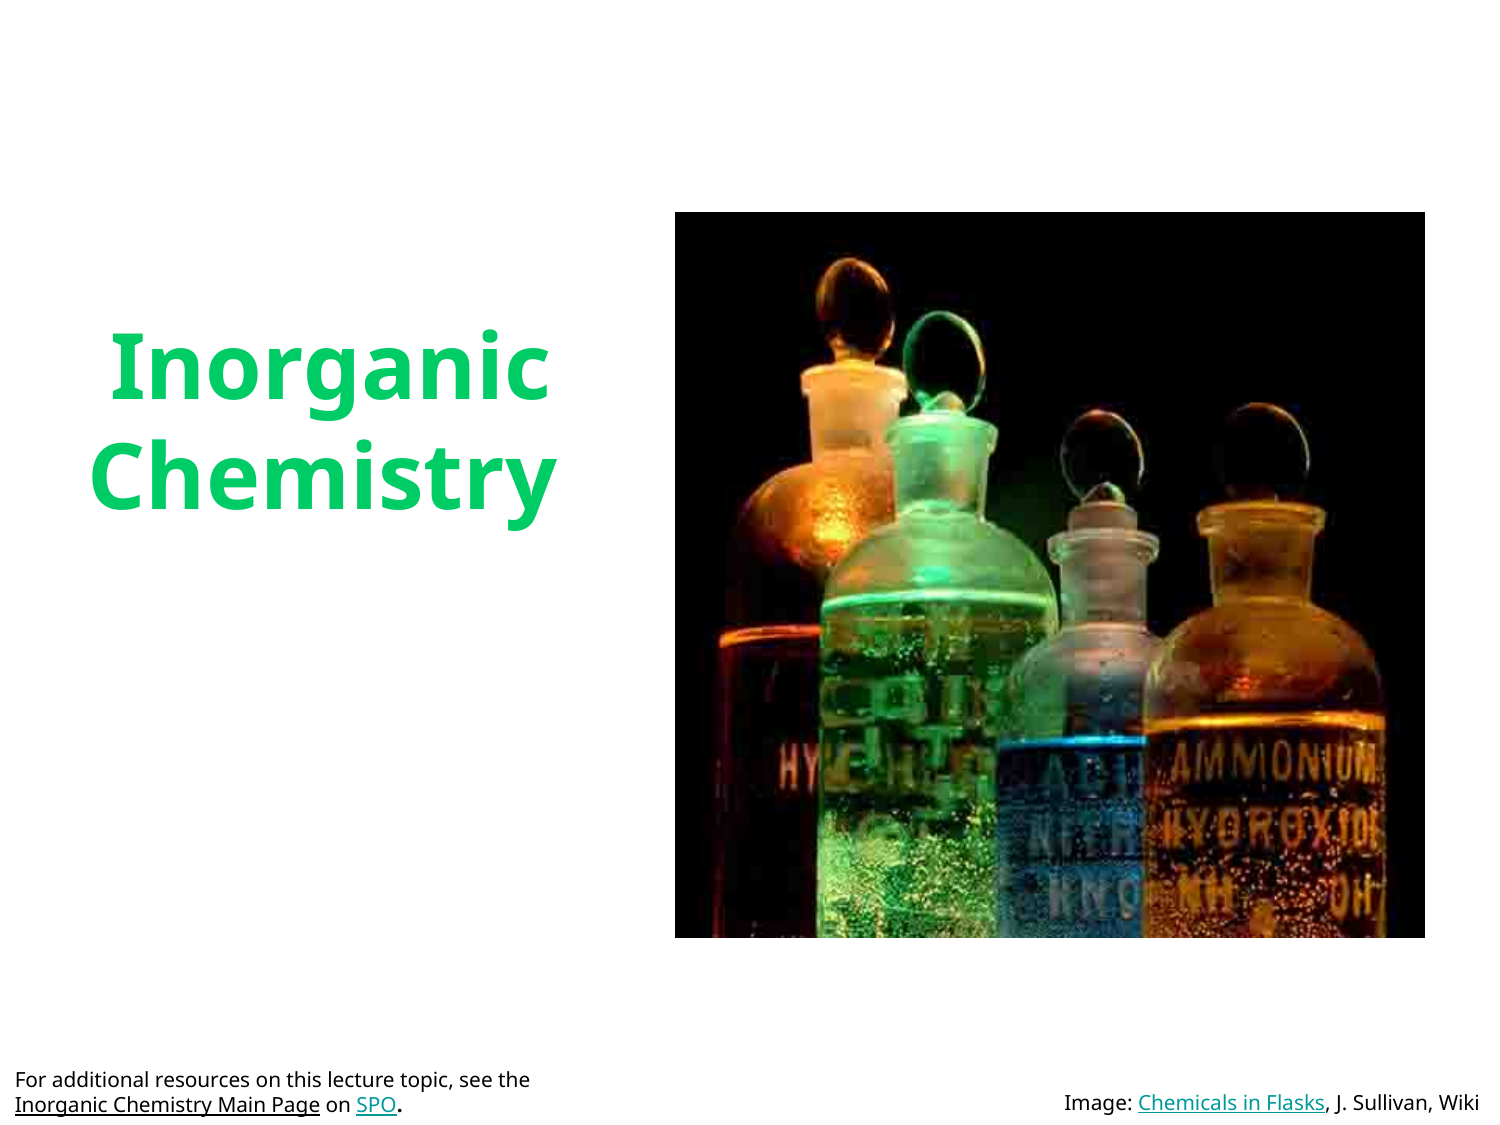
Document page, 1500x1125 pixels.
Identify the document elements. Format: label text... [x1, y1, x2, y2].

text_box For additional resources on this lecture topic, see the Inorganic Chemistry Main Page on SPO. [0, 1059, 550, 1125]
subtitle Inorganic Chemistry [62, 299, 600, 588]
picture [674, 212, 1426, 938]
text_box Image: Chemicals in Flasks, J. Sullivan, Wiki [1037, 1081, 1500, 1125]
